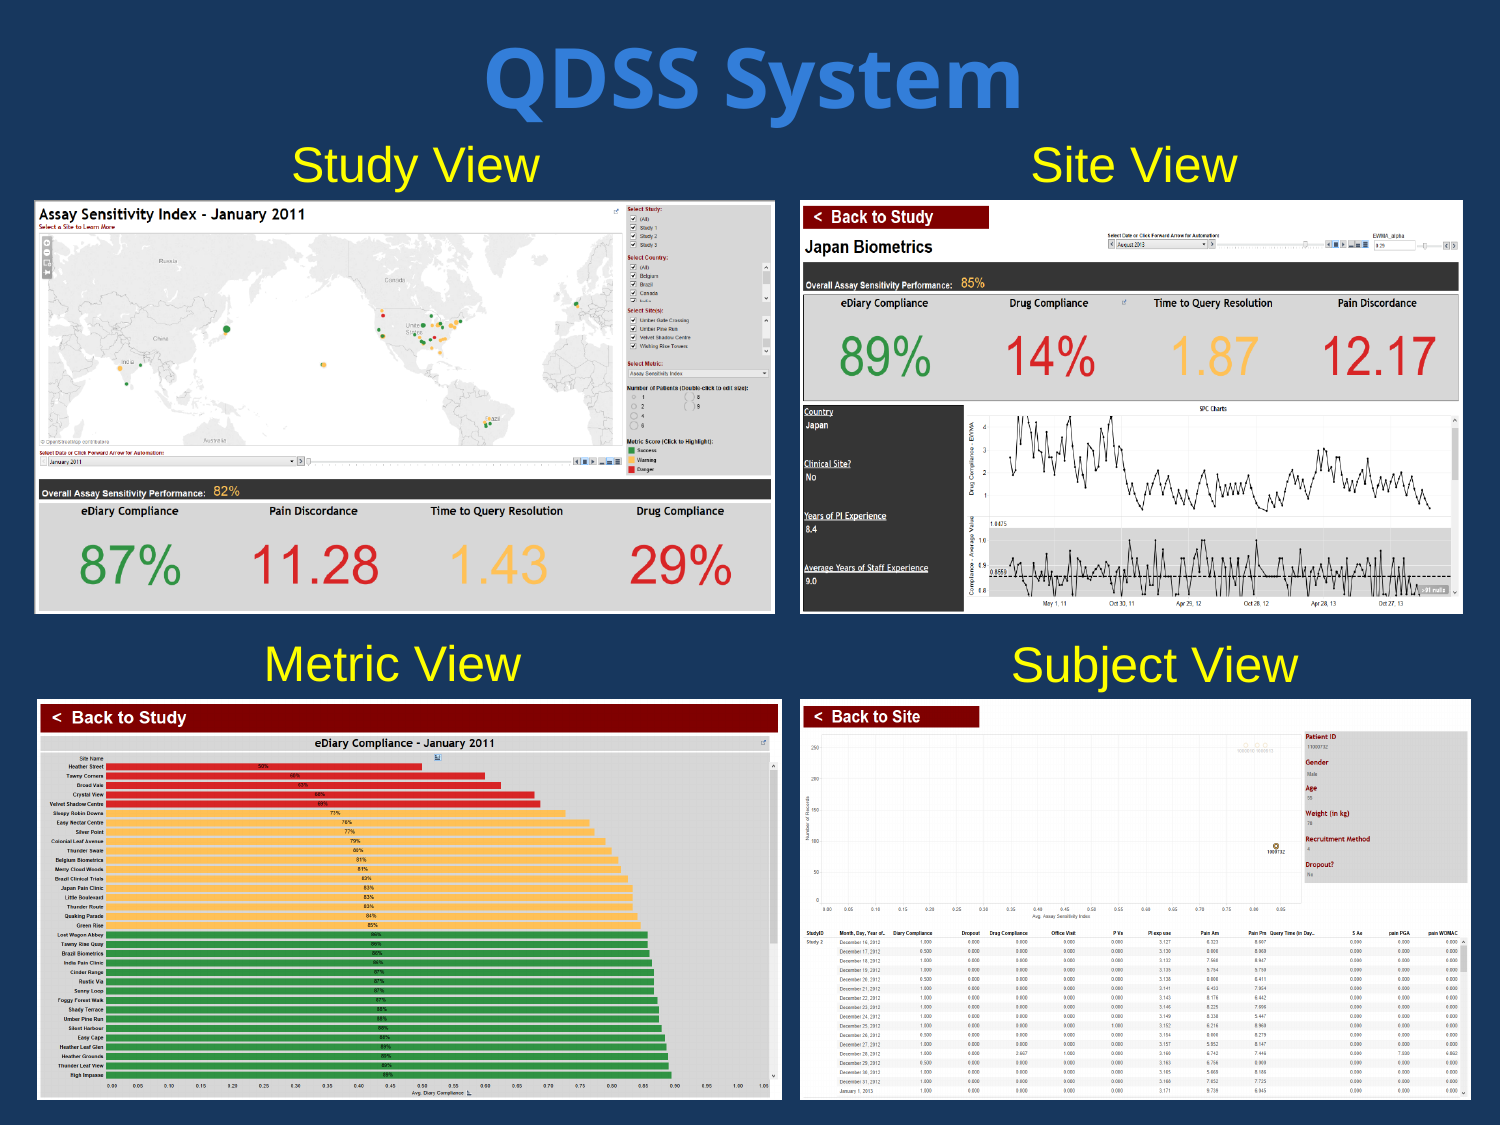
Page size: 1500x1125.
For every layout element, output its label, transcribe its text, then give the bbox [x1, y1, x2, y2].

picture [37, 699, 782, 1100]
text_box Site View [1015, 125, 1253, 199]
text_box Subject View [996, 624, 1314, 698]
picture [799, 699, 1471, 1100]
picture [799, 200, 1463, 614]
text_box QDSS System [12, 0, 1488, 150]
text_box Metric View [248, 624, 536, 698]
text_box Study View [276, 124, 555, 198]
picture [34, 200, 775, 614]
